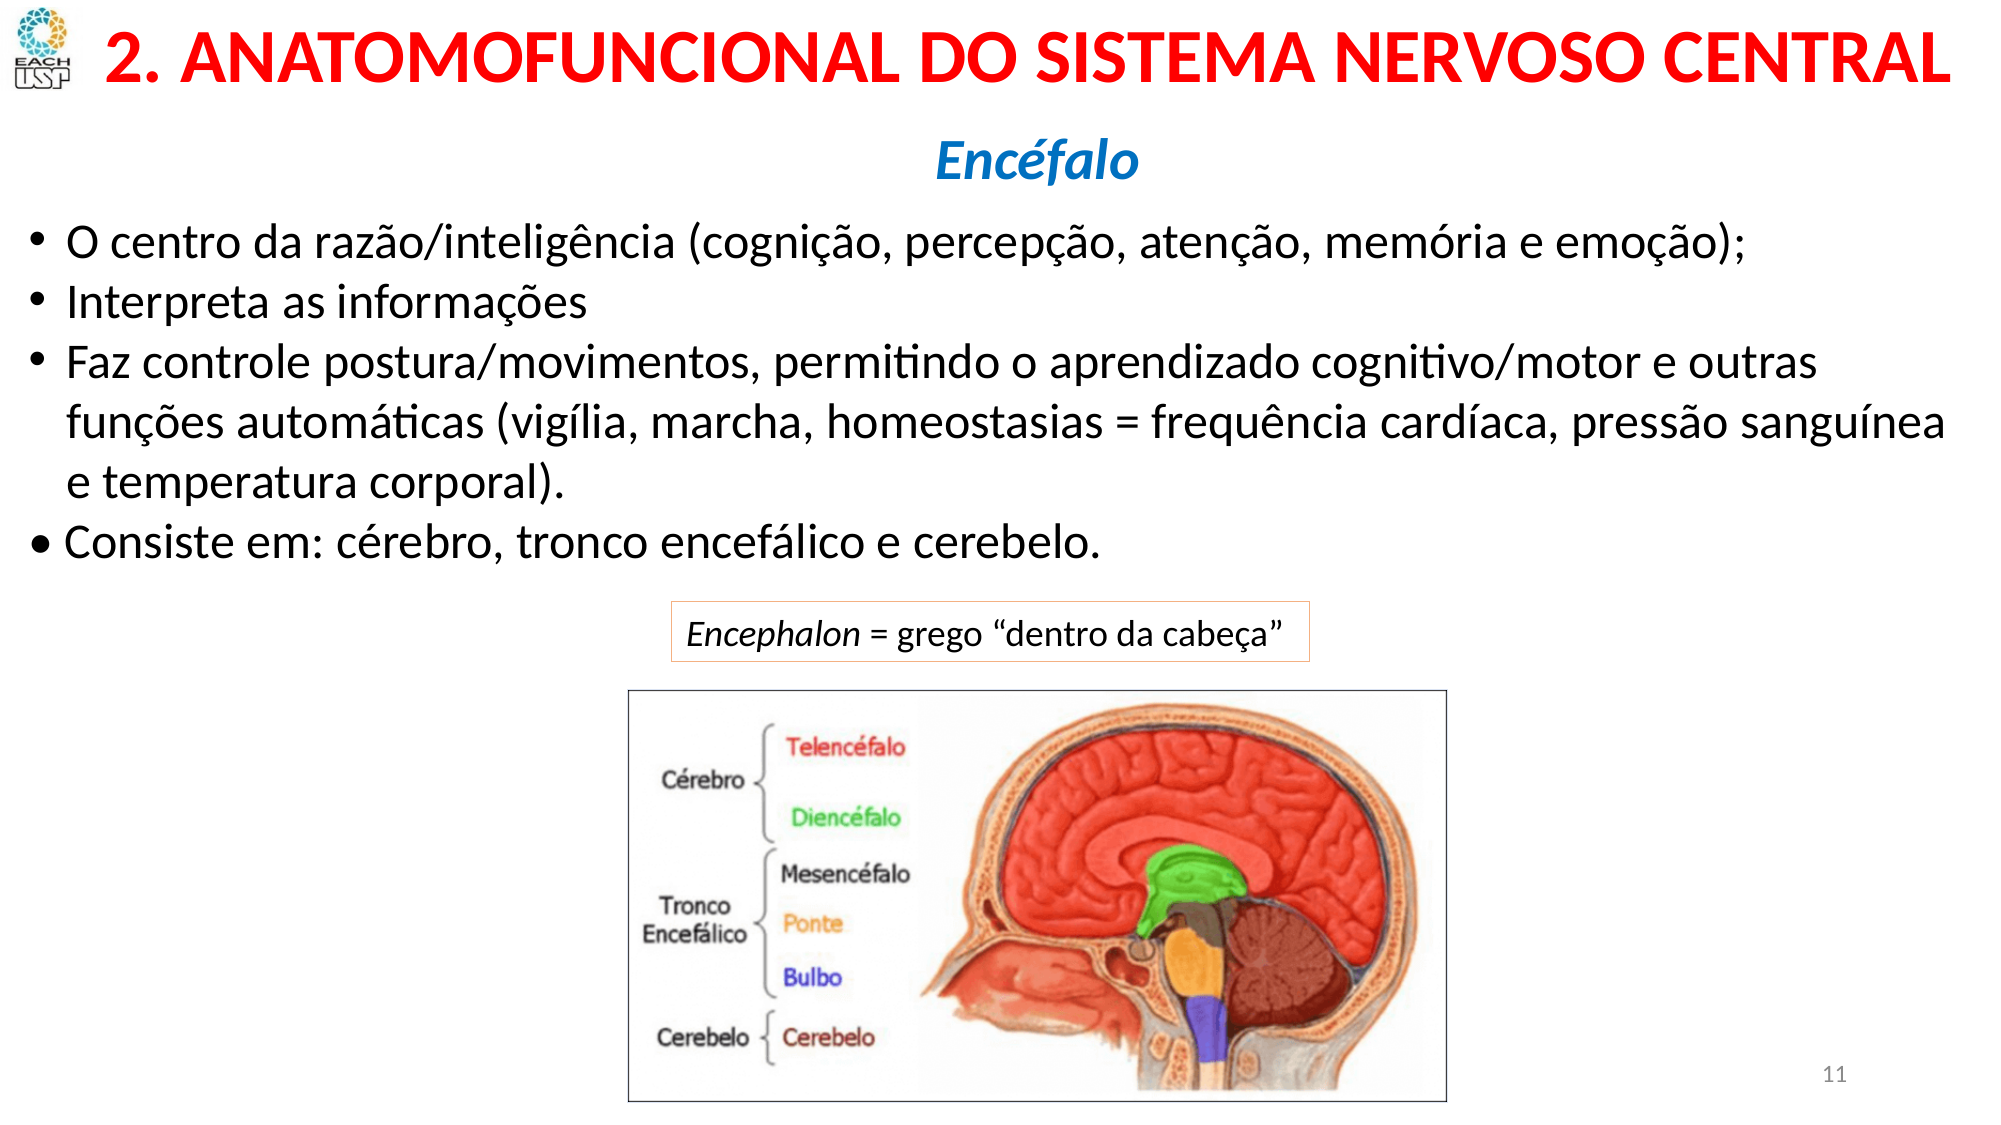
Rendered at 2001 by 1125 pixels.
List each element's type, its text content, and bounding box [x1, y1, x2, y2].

text_box Encephalon = grego “dentro da cabeça” [671, 601, 1310, 662]
slide_number 11 [1448, 1042, 1863, 1103]
picture [627, 689, 1448, 1103]
text_box Encéfalo [833, 105, 1242, 217]
list O centro da razão/inteligência (cognição, percepção, atenção, memória e emoção); Interpreta as informações Faz controle postura/movimentos, permitindo o aprendizado cognitivo/motor e outras funções automáticas (vigília, marcha, homeostasias = frequência cardíaca, pressão sanguínea e temperatura corporal). • Consiste em: cérebro, tronco encefálico e cerebelo. [13, 200, 1968, 543]
picture [0, 7, 83, 91]
title 2. ANATOMOFUNCIONAL DO SISTEMA NERVOSO CENTRAL [82, 0, 1974, 143]
